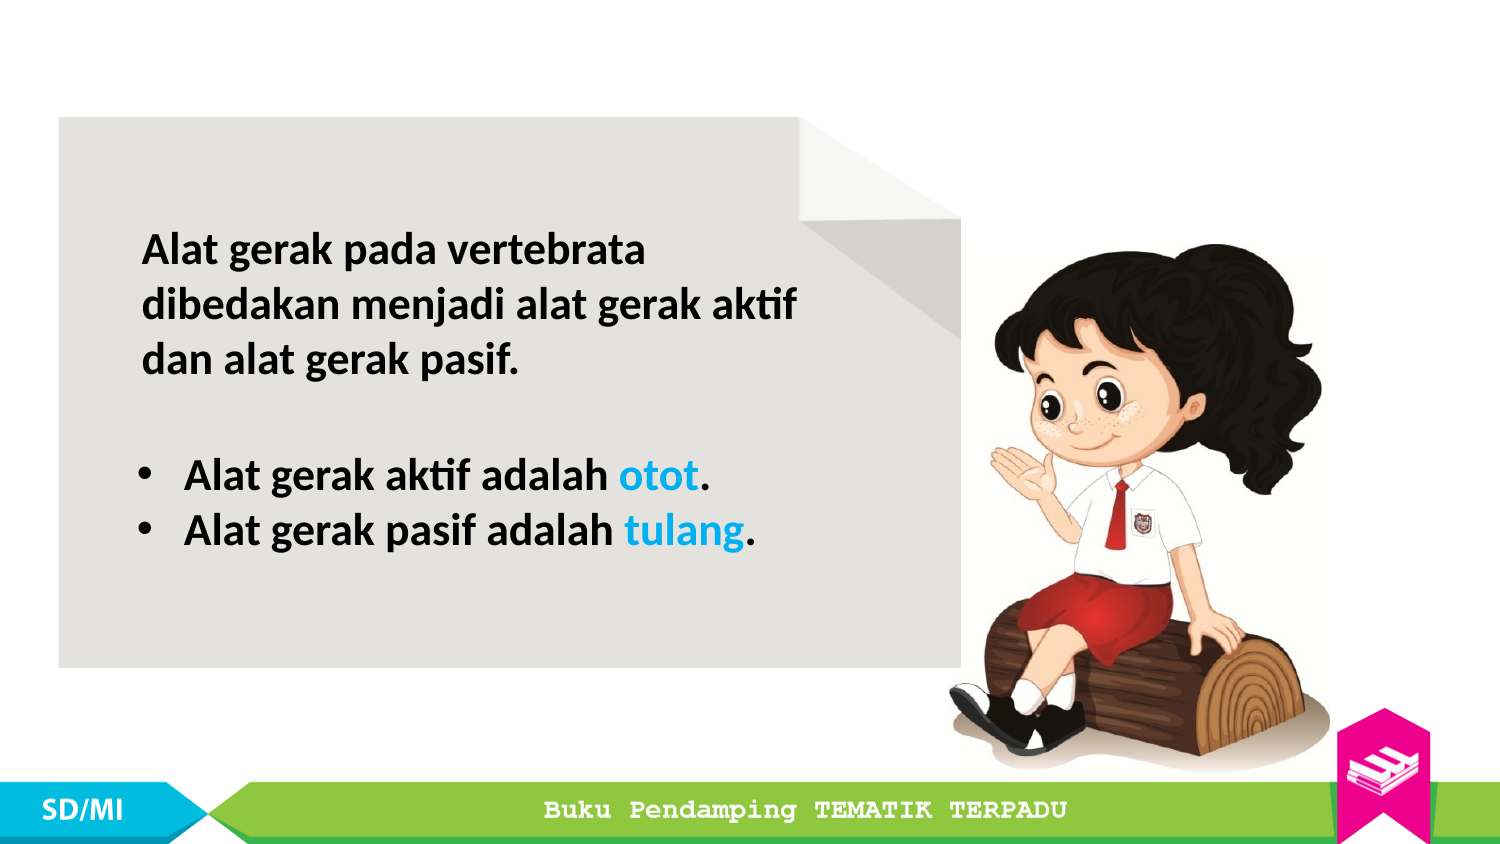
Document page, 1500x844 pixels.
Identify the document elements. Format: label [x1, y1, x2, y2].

picture [0, 116, 1500, 844]
